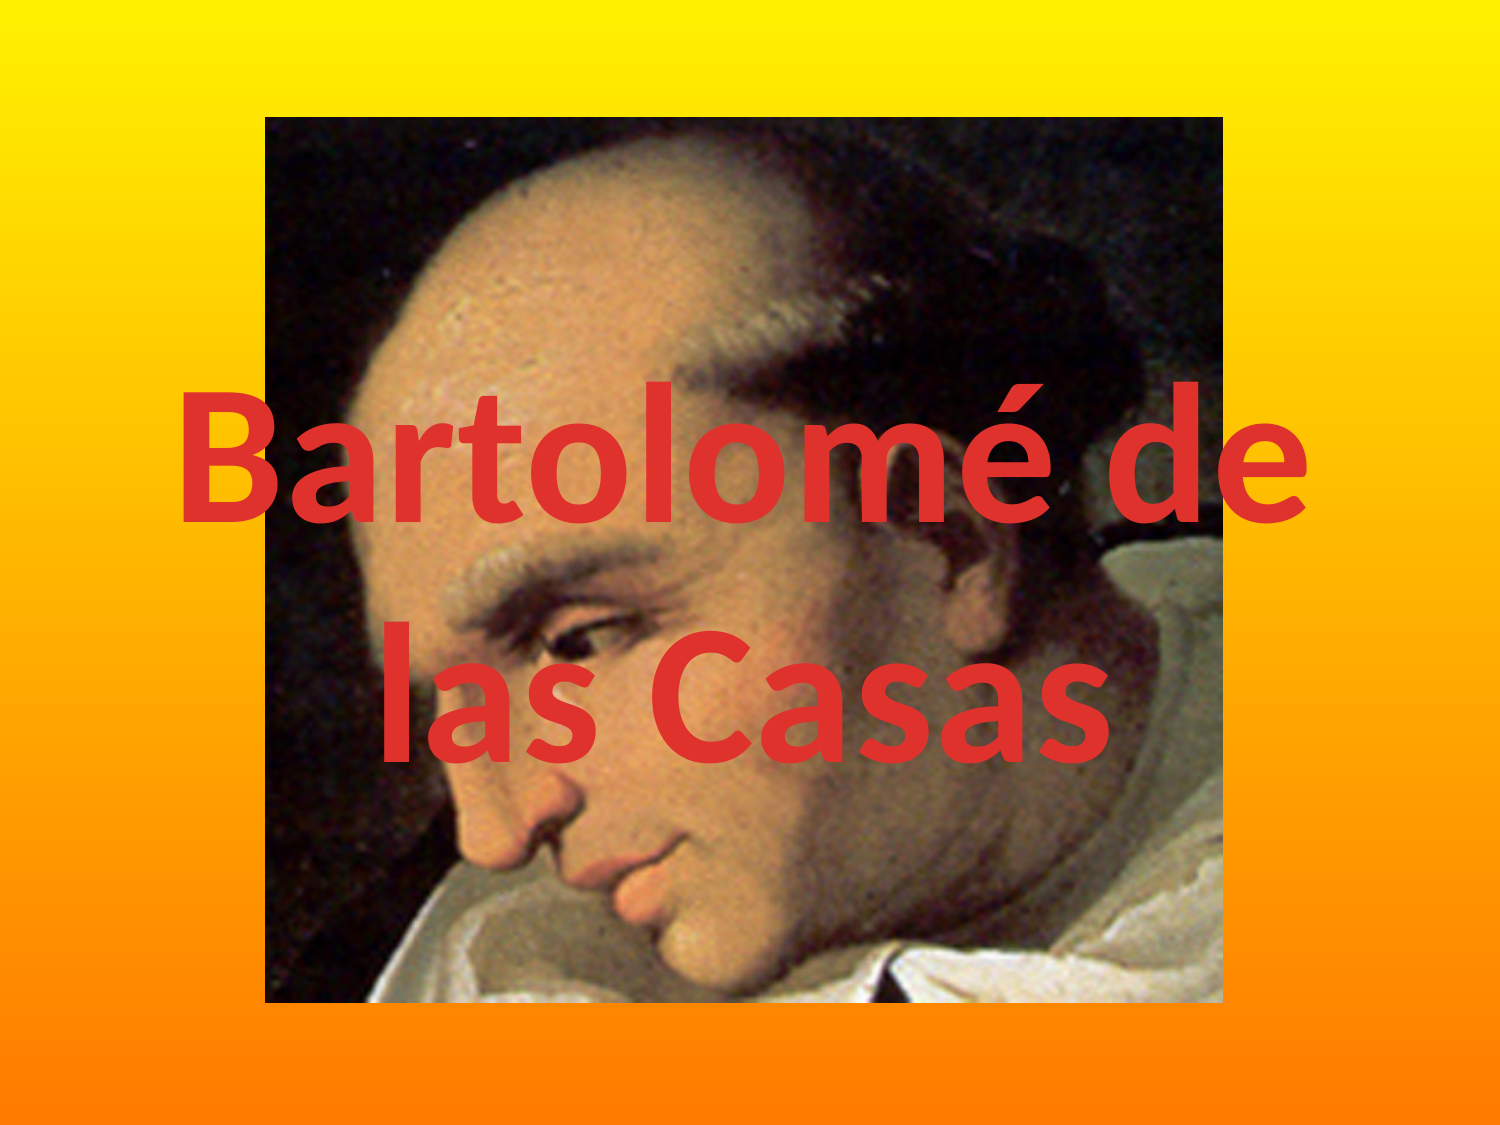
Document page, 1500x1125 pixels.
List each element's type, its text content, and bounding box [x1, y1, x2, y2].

picture [265, 116, 1223, 1003]
title Bartolomé de las Casas [29, 0, 1459, 1125]
